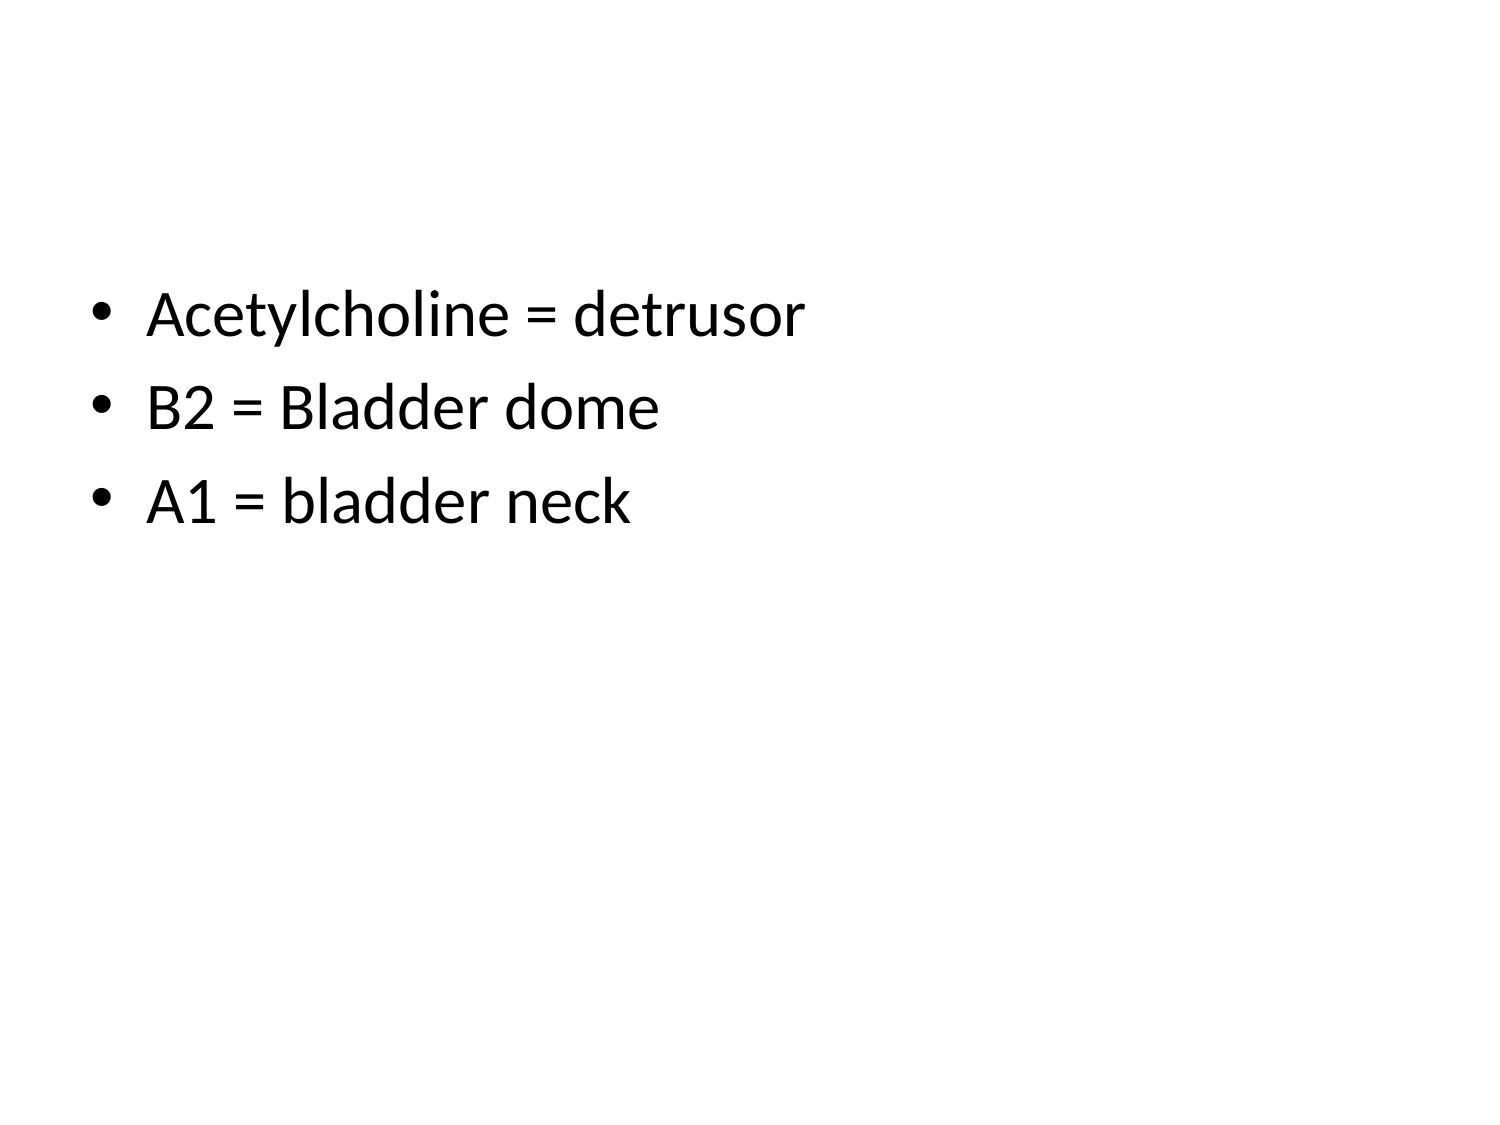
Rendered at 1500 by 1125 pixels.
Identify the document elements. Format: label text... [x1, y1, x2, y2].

list Acetylcholine = detrusor B2 = Bladder dome A1 = bladder neck [75, 262, 1425, 1005]
